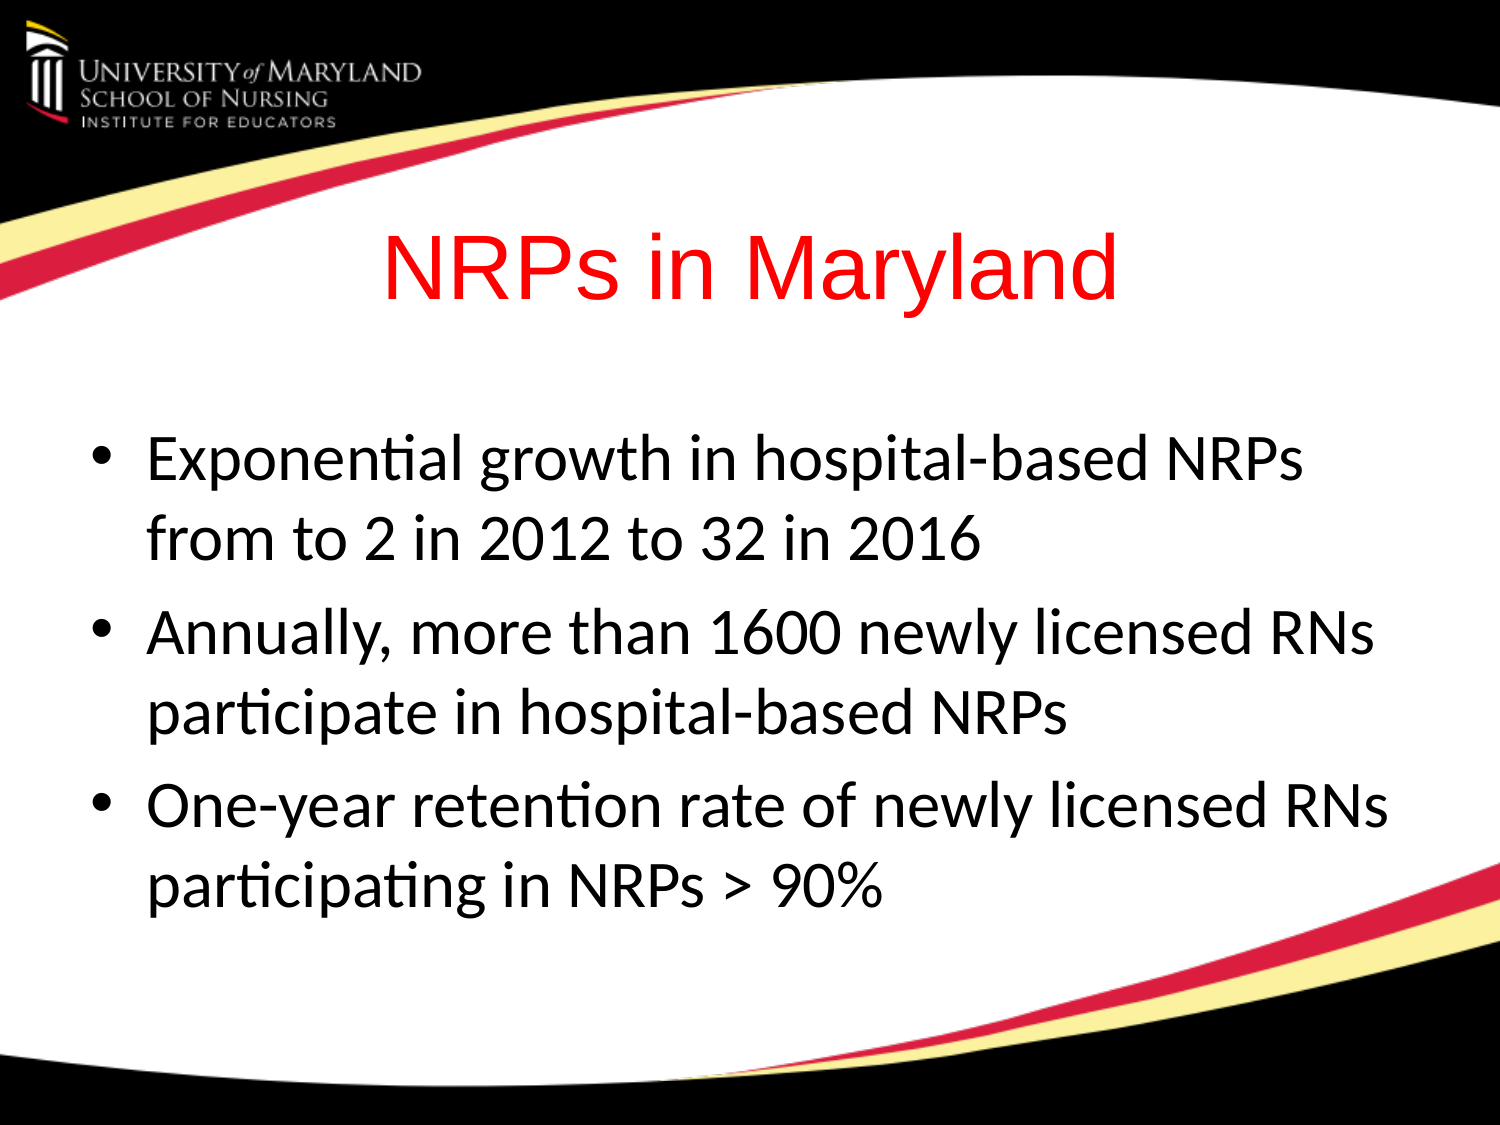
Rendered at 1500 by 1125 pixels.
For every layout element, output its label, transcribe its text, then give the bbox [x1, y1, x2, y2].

list Exponential growth in hospital-based NRPs from to 2 in 2012 to 32 in 2016 Annually, more than 1600 newly licensed RNs participate in hospital-based NRPs One-year retention rate of newly licensed RNs participating in NRPs > 90% [75, 333, 1425, 1005]
title NRPs in Maryland [76, 169, 1427, 357]
